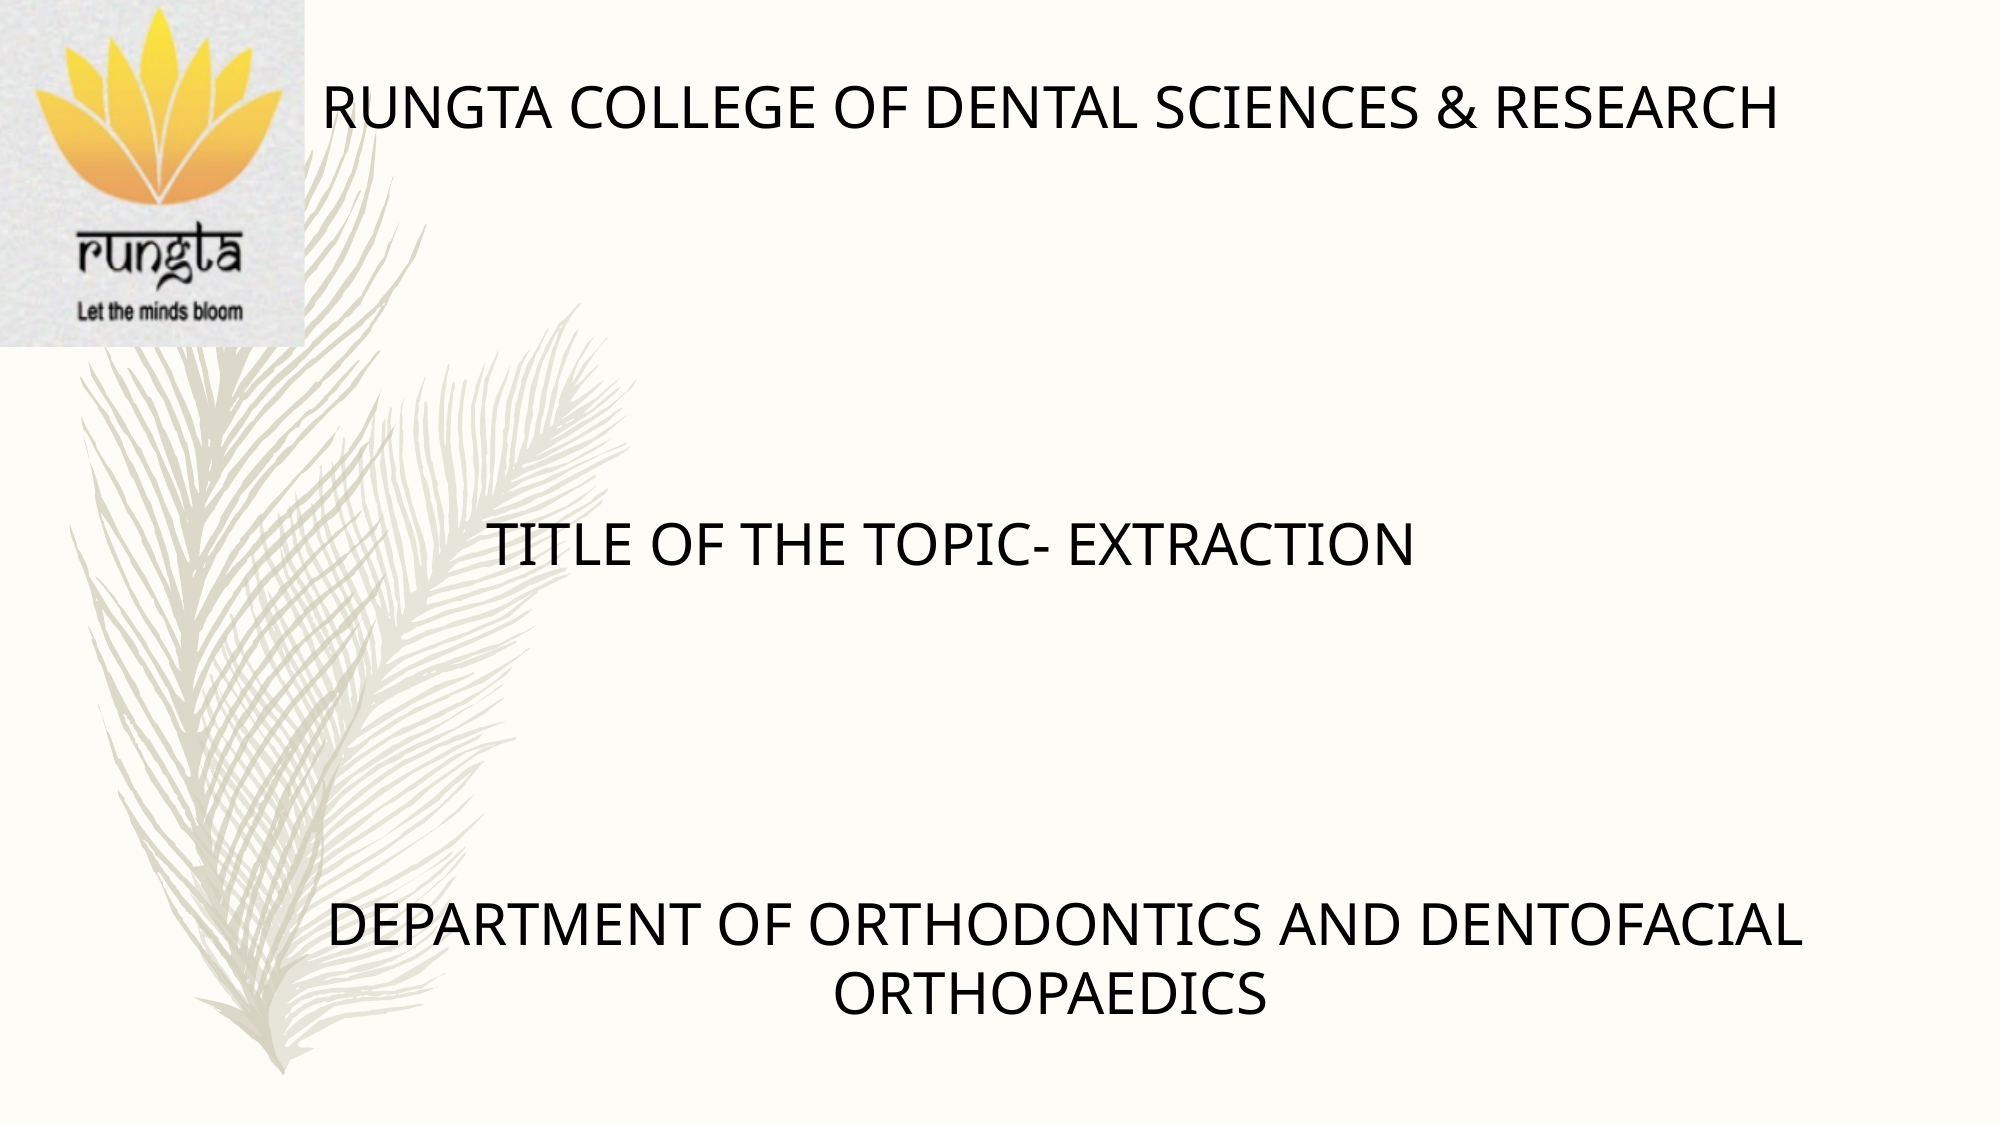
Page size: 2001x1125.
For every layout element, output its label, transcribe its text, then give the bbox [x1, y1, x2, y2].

text_box TITLE OF THE TOPIC- EXTRACTION [471, 500, 1781, 585]
text_box RUNGTA COLLEGE OF DENTAL SCIENCES & RESEARCH [307, 62, 1946, 148]
picture [0, 0, 305, 348]
text_box DEPARTMENT OF ORTHODONTICS AND DENTOFACIAL ORTHOPAEDICS [130, 879, 2000, 1034]
